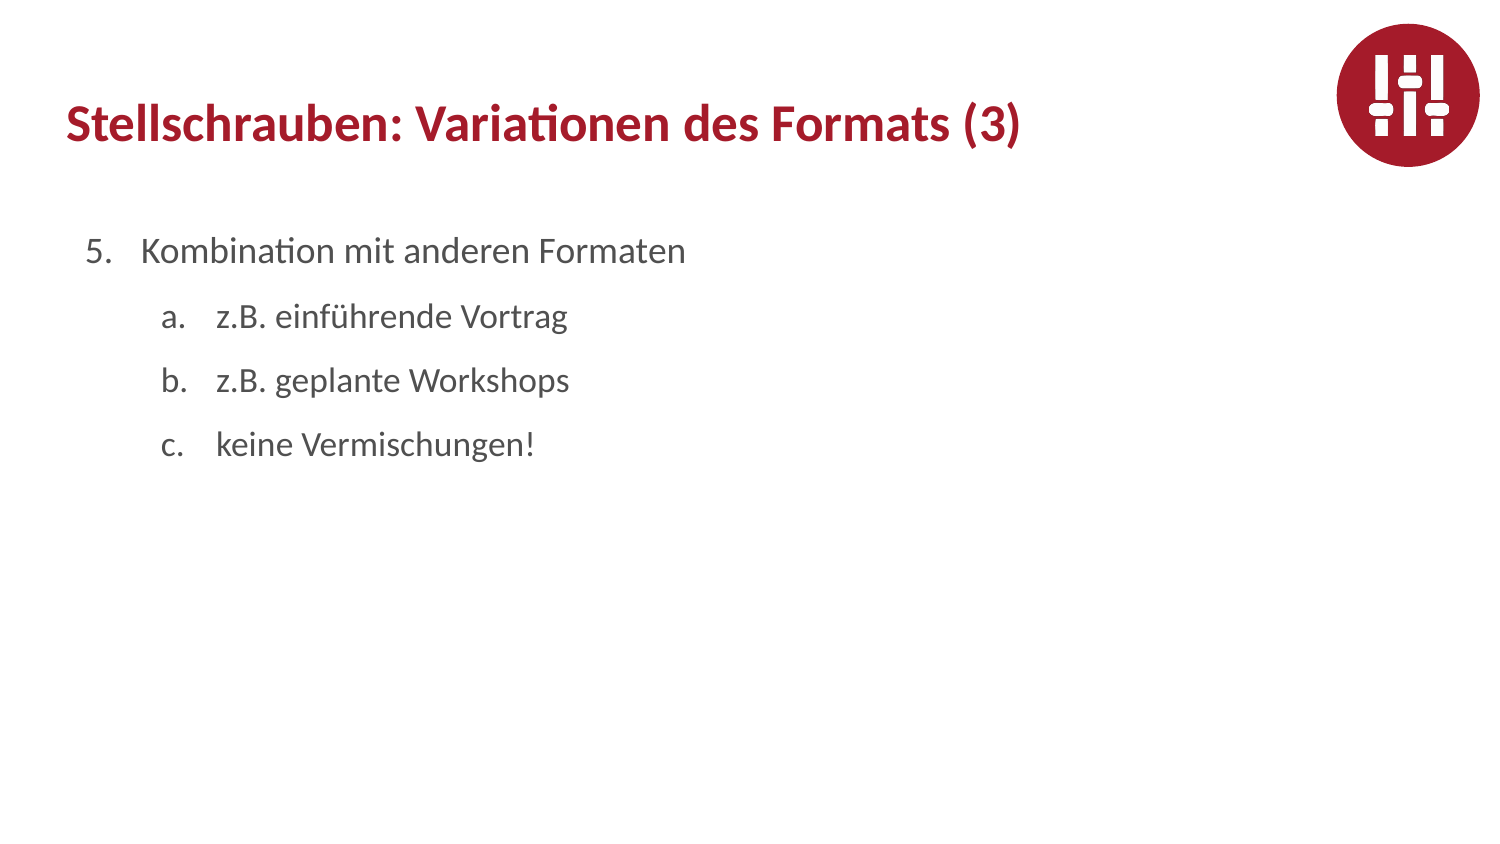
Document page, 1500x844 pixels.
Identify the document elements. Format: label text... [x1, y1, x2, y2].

title Stellschrauben: Variationen des Formats (3) [51, 72, 1449, 167]
list Kombination mit anderen Formaten z.B. einführende Vortrag z.B. geplante Workshops keine Vermischungen! [51, 189, 1449, 750]
picture [1368, 55, 1450, 136]
